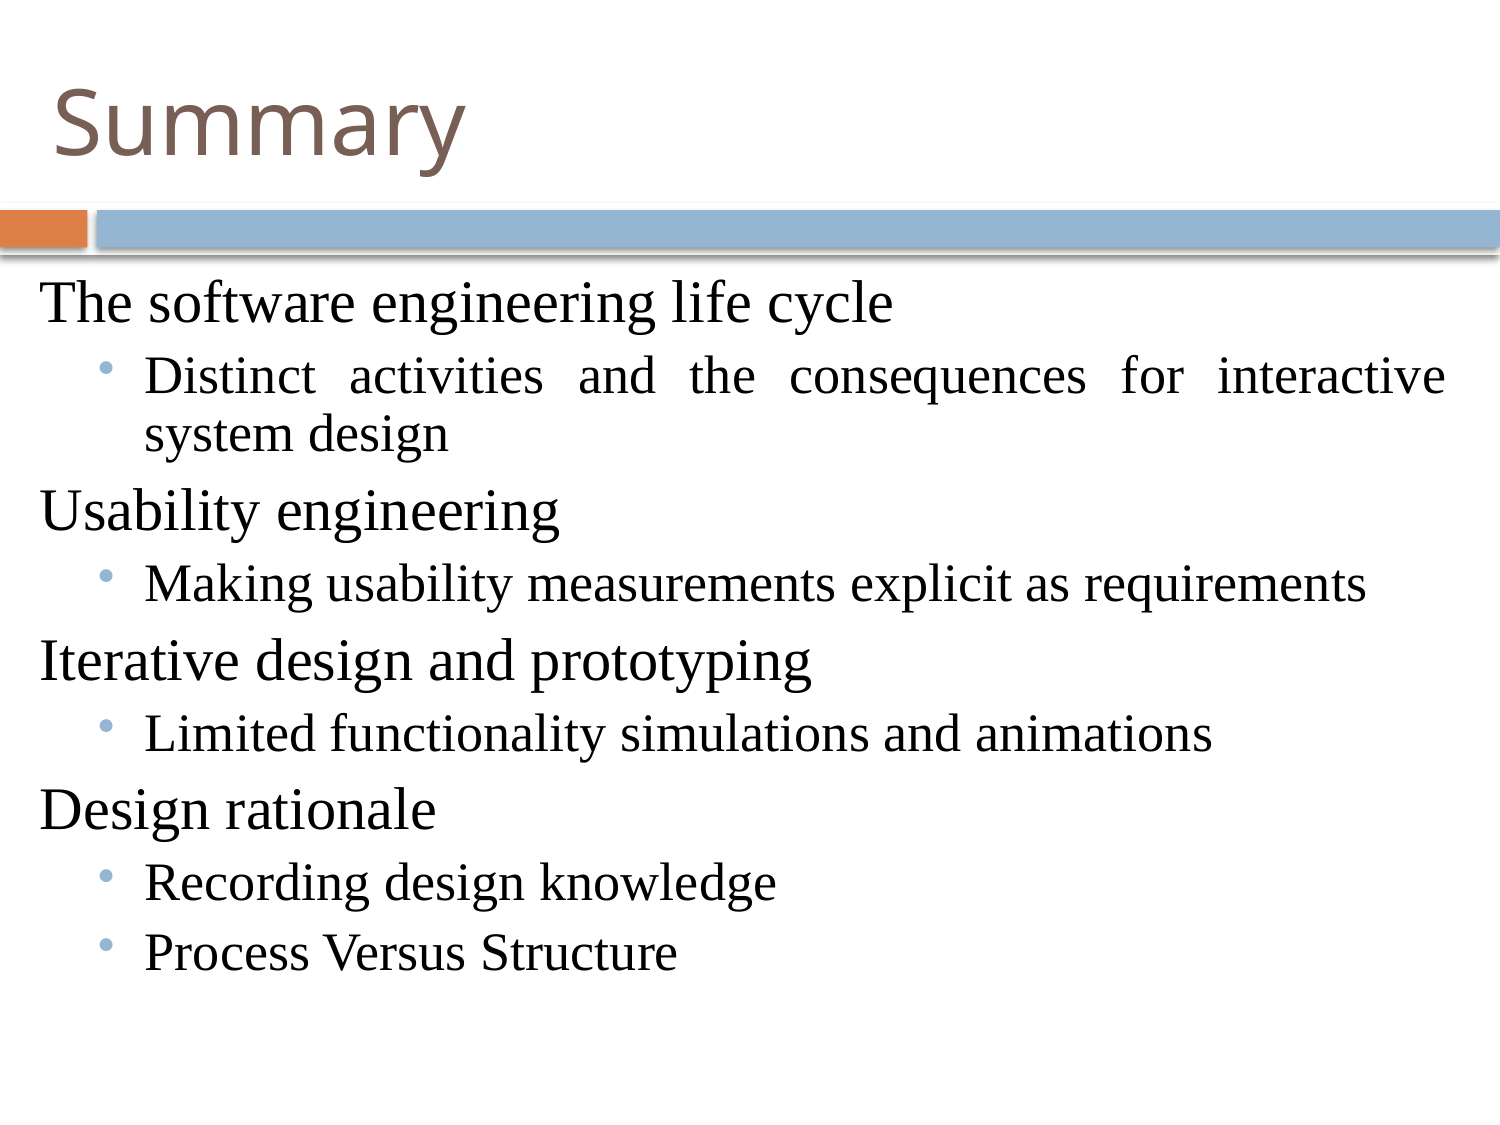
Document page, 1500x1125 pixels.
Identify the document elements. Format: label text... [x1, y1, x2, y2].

title Summary [37, 37, 1438, 200]
list The software engineering life cycle Distinct activities and the consequences for interactive system design Usability engineering Making usability measurements explicit as requirements Iterative design and prototyping Limited functionality simulations and animations Design rationale Recording design knowledge Process Versus Structure [24, 262, 1463, 1088]
